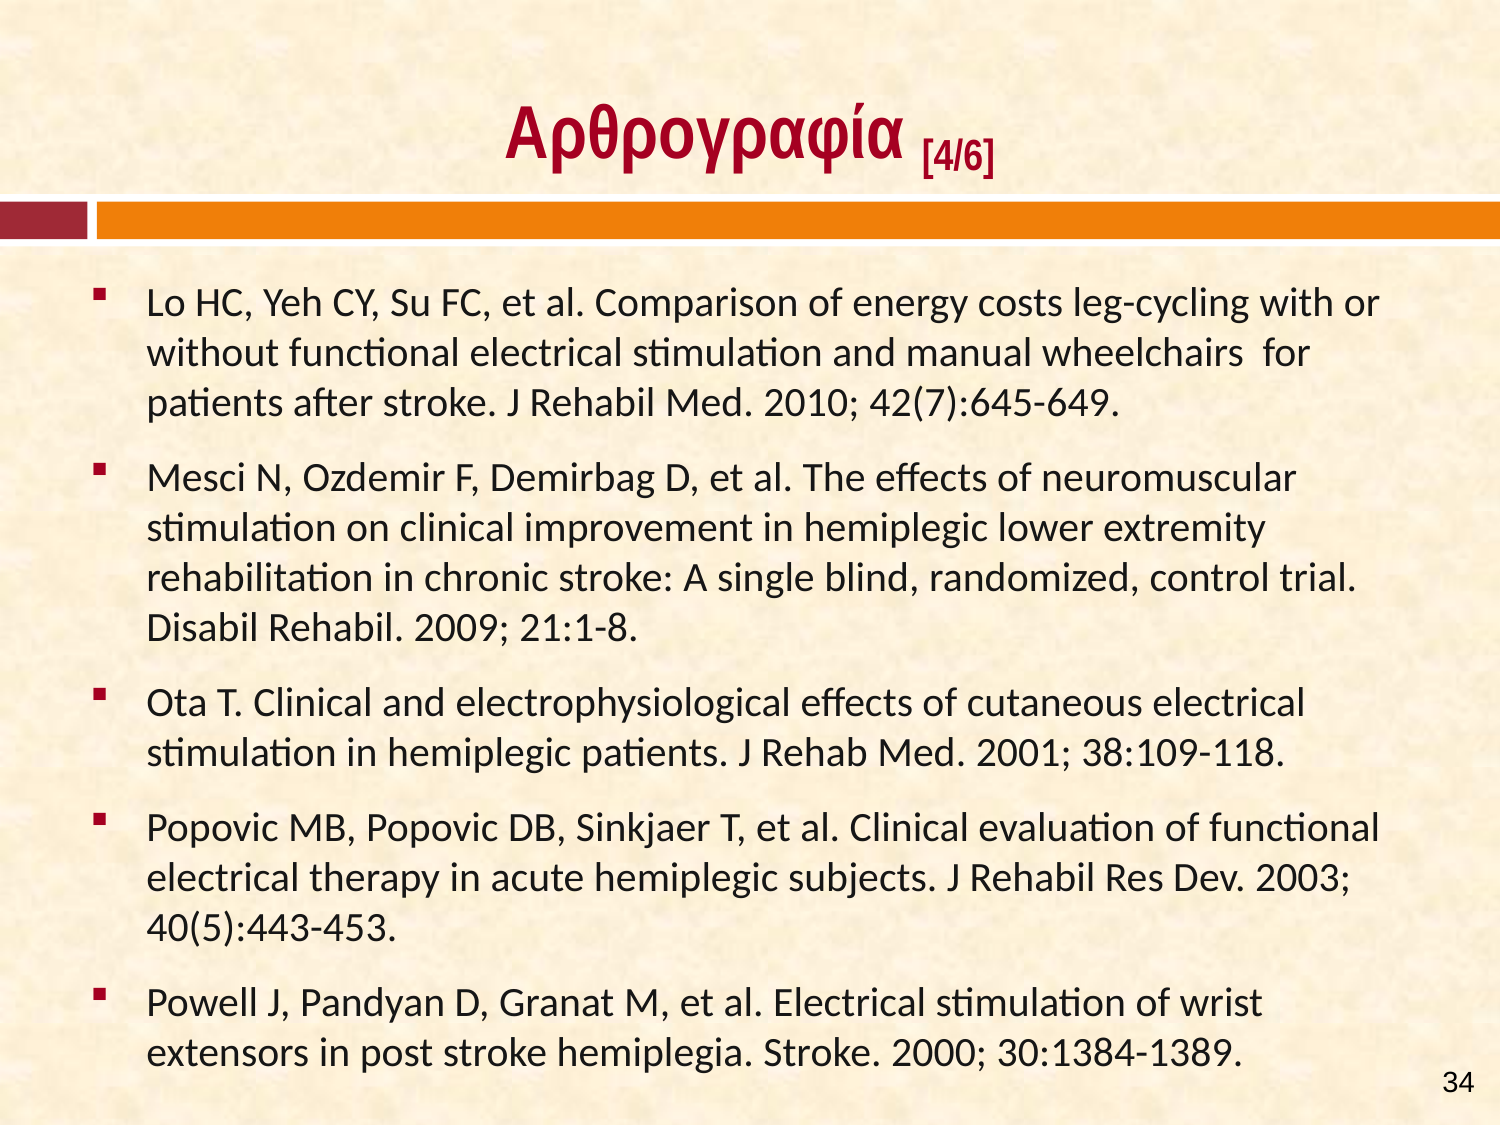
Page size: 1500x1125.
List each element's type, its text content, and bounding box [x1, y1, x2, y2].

picture [0, 0, 1500, 194]
title Αρθρογραφία [4/6] [74, 54, 1426, 209]
slide_number 33 [1139, 1027, 1491, 1107]
list Lo HC, Yeh CY, Su FC, et al. Comparison of energy costs leg-cycling with or without functional electrical stimulation and manual wheelchairs for patients after stroke. J Rehabil Med. 2010; 42(7):645-649. Mesci N, Ozdemir F, Demirbag D, et al. The effects of neuromuscular stimulation on clinical improvement in hemiplegic lower extremity rehabilitation in chronic stroke: A single blind, randomized, control trial. Disabil Rehabil. 2009; 21:1-8. Ota T. Clinical and electrophysiological effects of cutaneous electrical stimulation in hemiplegic patients. J Rehab Med. 2001; 38:109-118. Popovic MB, Popovic DB, Sinkjaer T, et al. Clinical evaluation of functional electrical therapy in acute hemiplegic subjects. J Rehabil Res Dev. 2003; 40(5):443-453. Powell J, Pandyan D, Granat M, et al. Electrical stimulation of wrist extensors in post stroke hemiplegia. Stroke. 2000; 30:1384-1389. [74, 266, 1426, 1035]
picture [0, 247, 1500, 1125]
